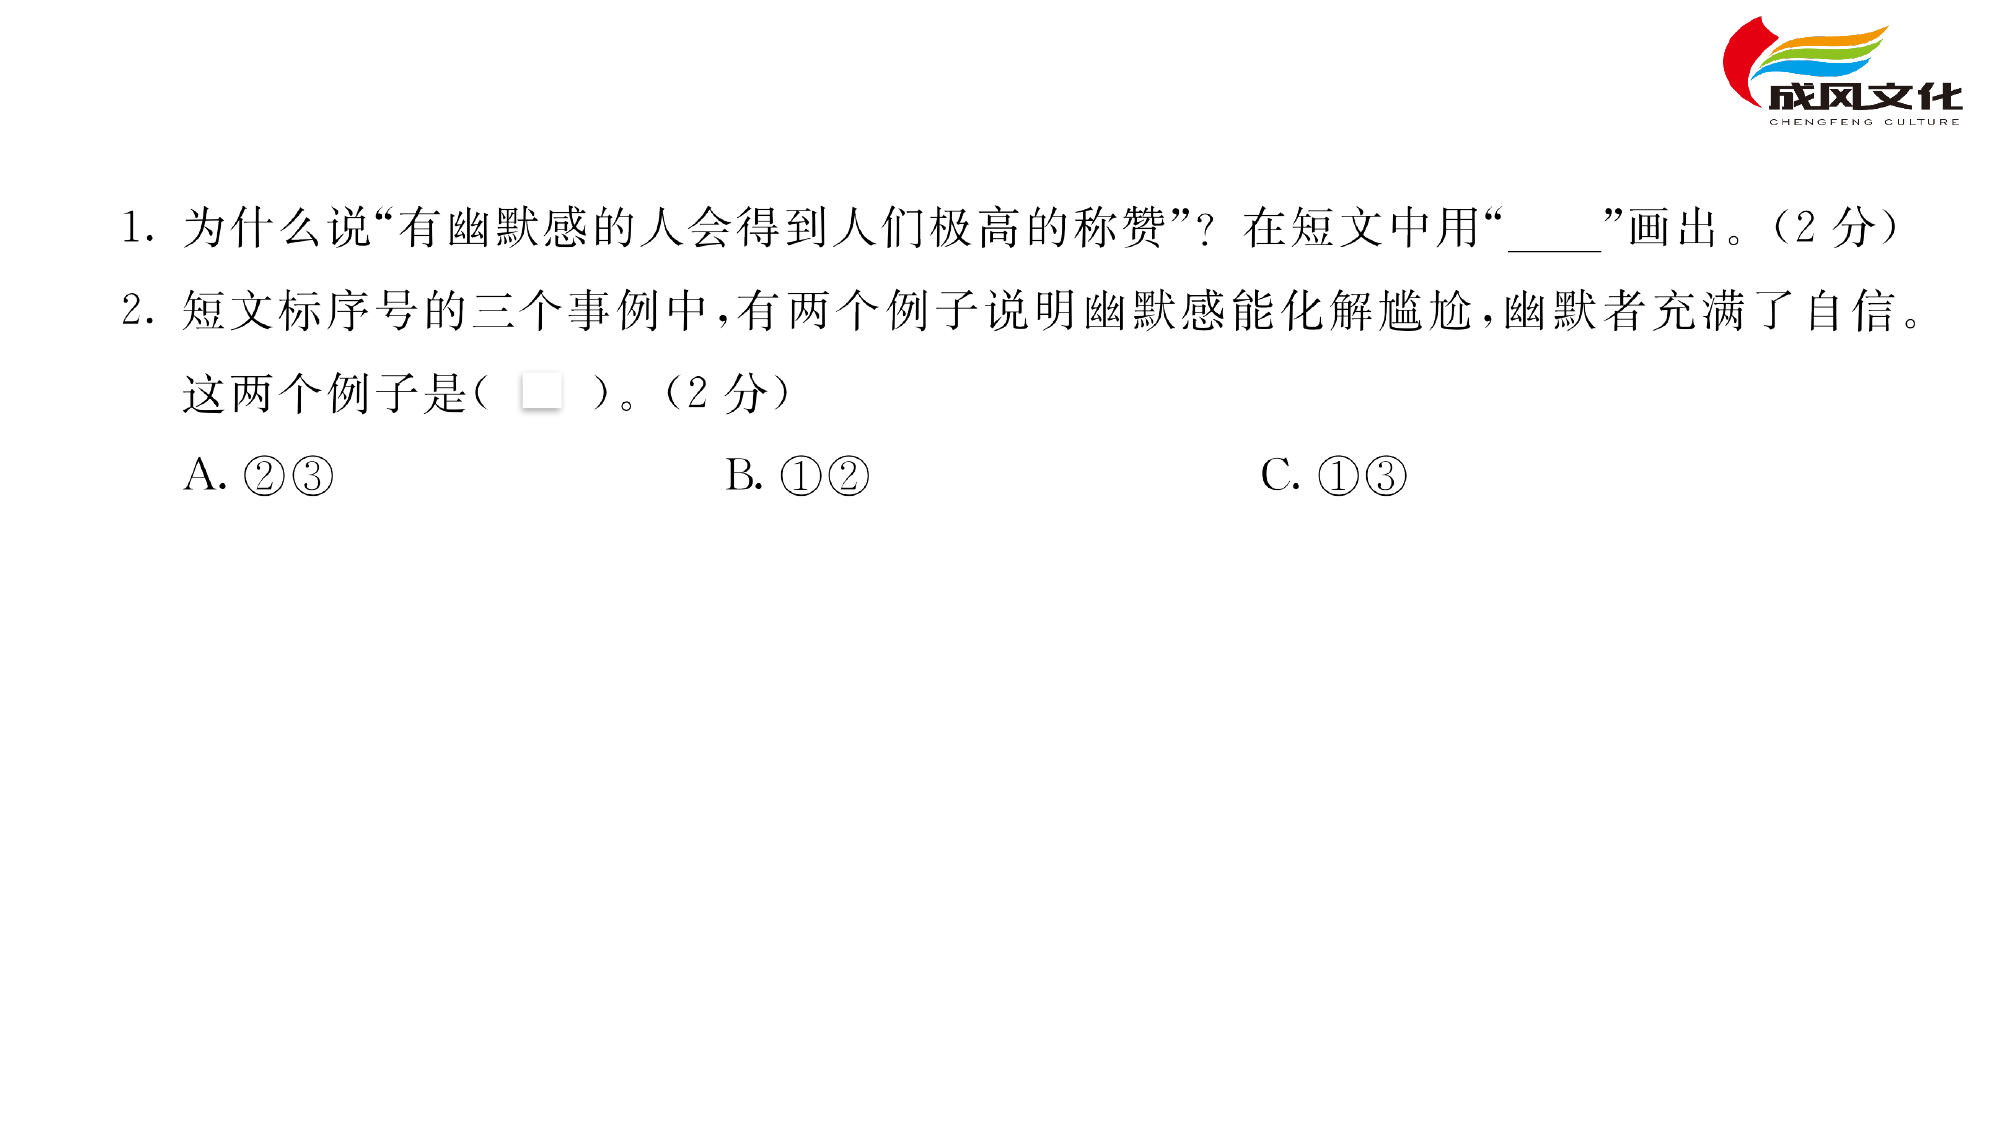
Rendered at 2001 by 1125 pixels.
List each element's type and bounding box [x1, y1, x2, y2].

picture [117, 176, 2000, 517]
picture [1708, 0, 1986, 136]
